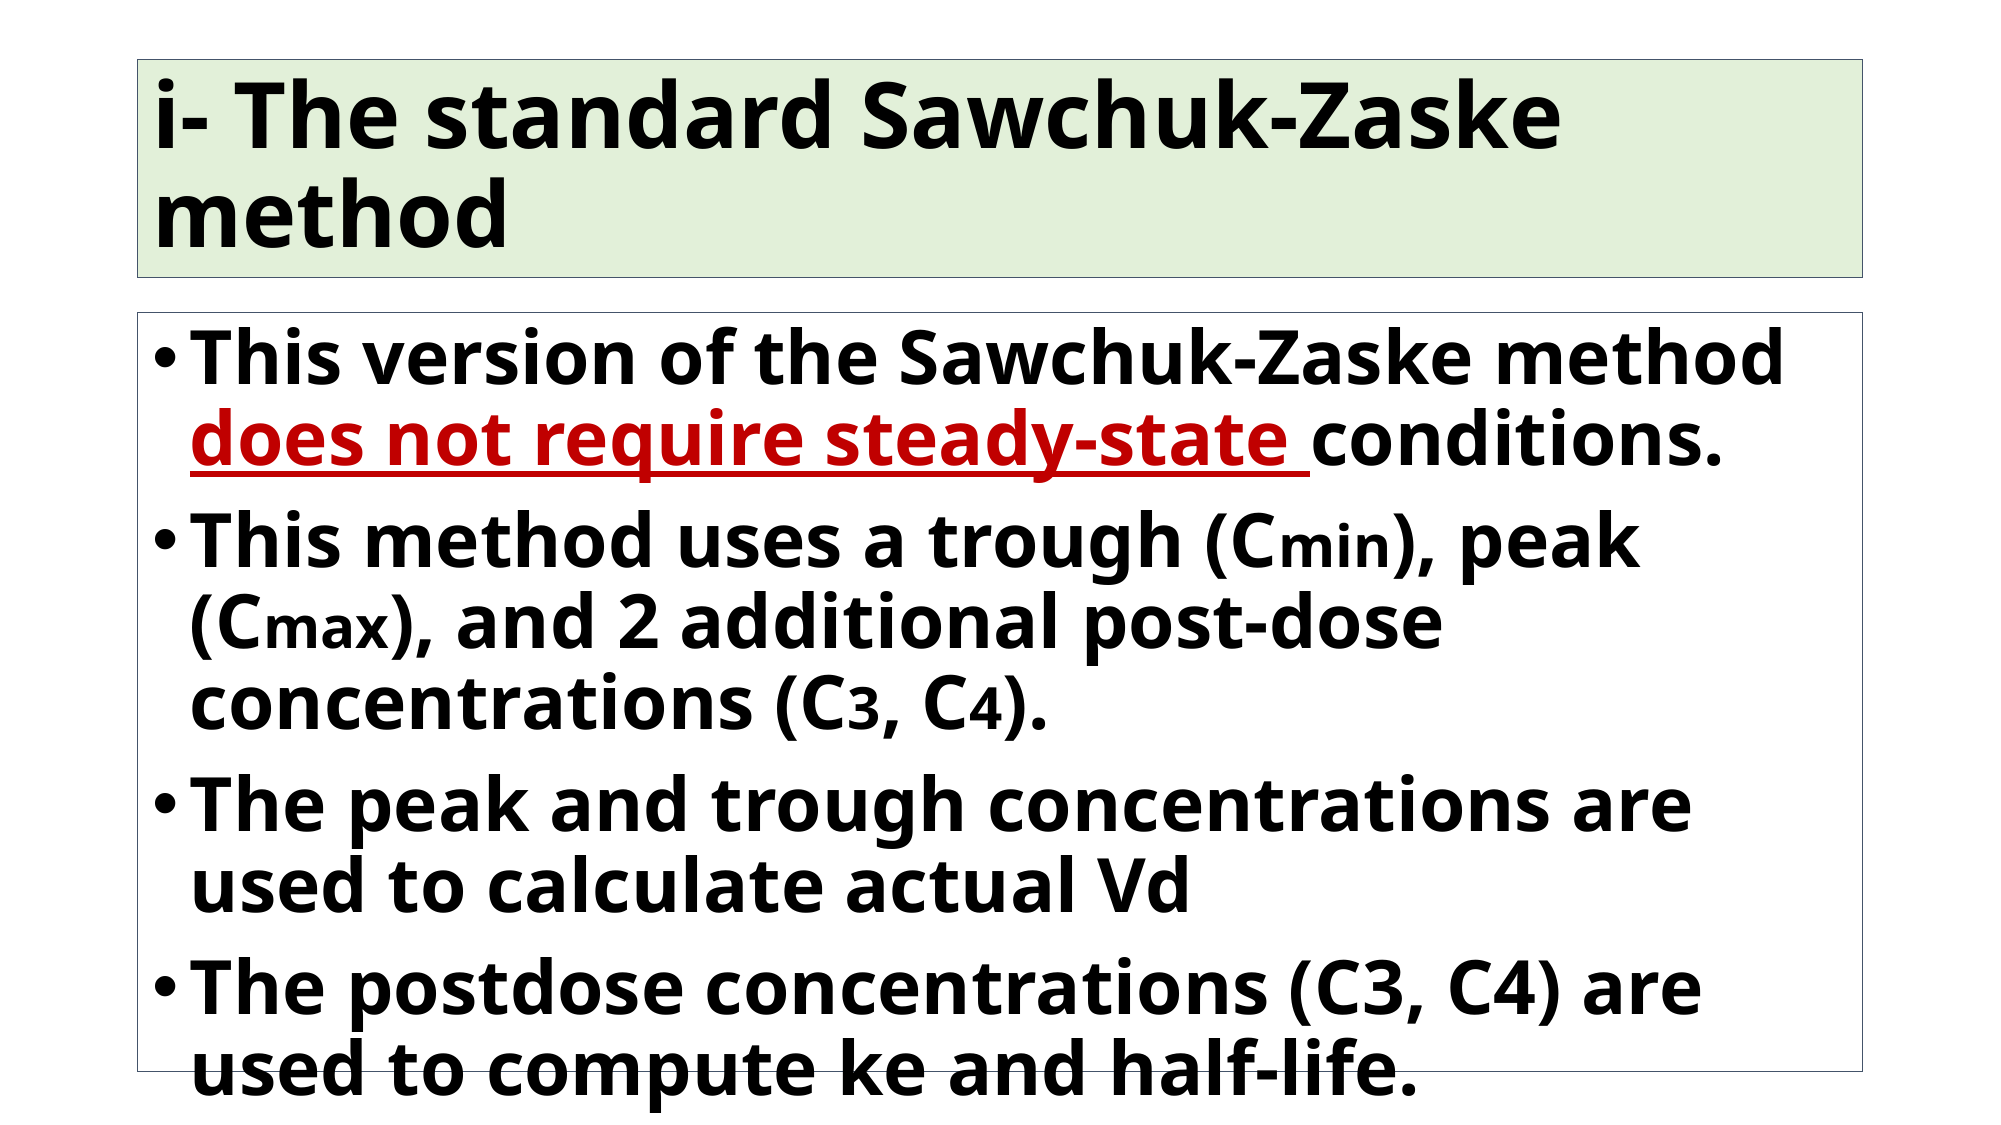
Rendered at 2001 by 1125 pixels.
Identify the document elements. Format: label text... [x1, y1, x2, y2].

title i- The standard Sawchuk-Zaske method [137, 59, 1863, 278]
list This version of the Sawchuk-Zaske method does not require steady-state conditions. This method uses a trough (Cmin), peak (Cmax), and 2 additional post-dose concentrations (C3, C4). The peak and trough concentrations are used to calculate actual Vd The postdose concentrations (C3, C4) are used to compute ke and half-life. Vd and t1/2 used to compute the exact dose needed to achieve desired aminoglycoside concentrations. [137, 312, 1863, 1072]
